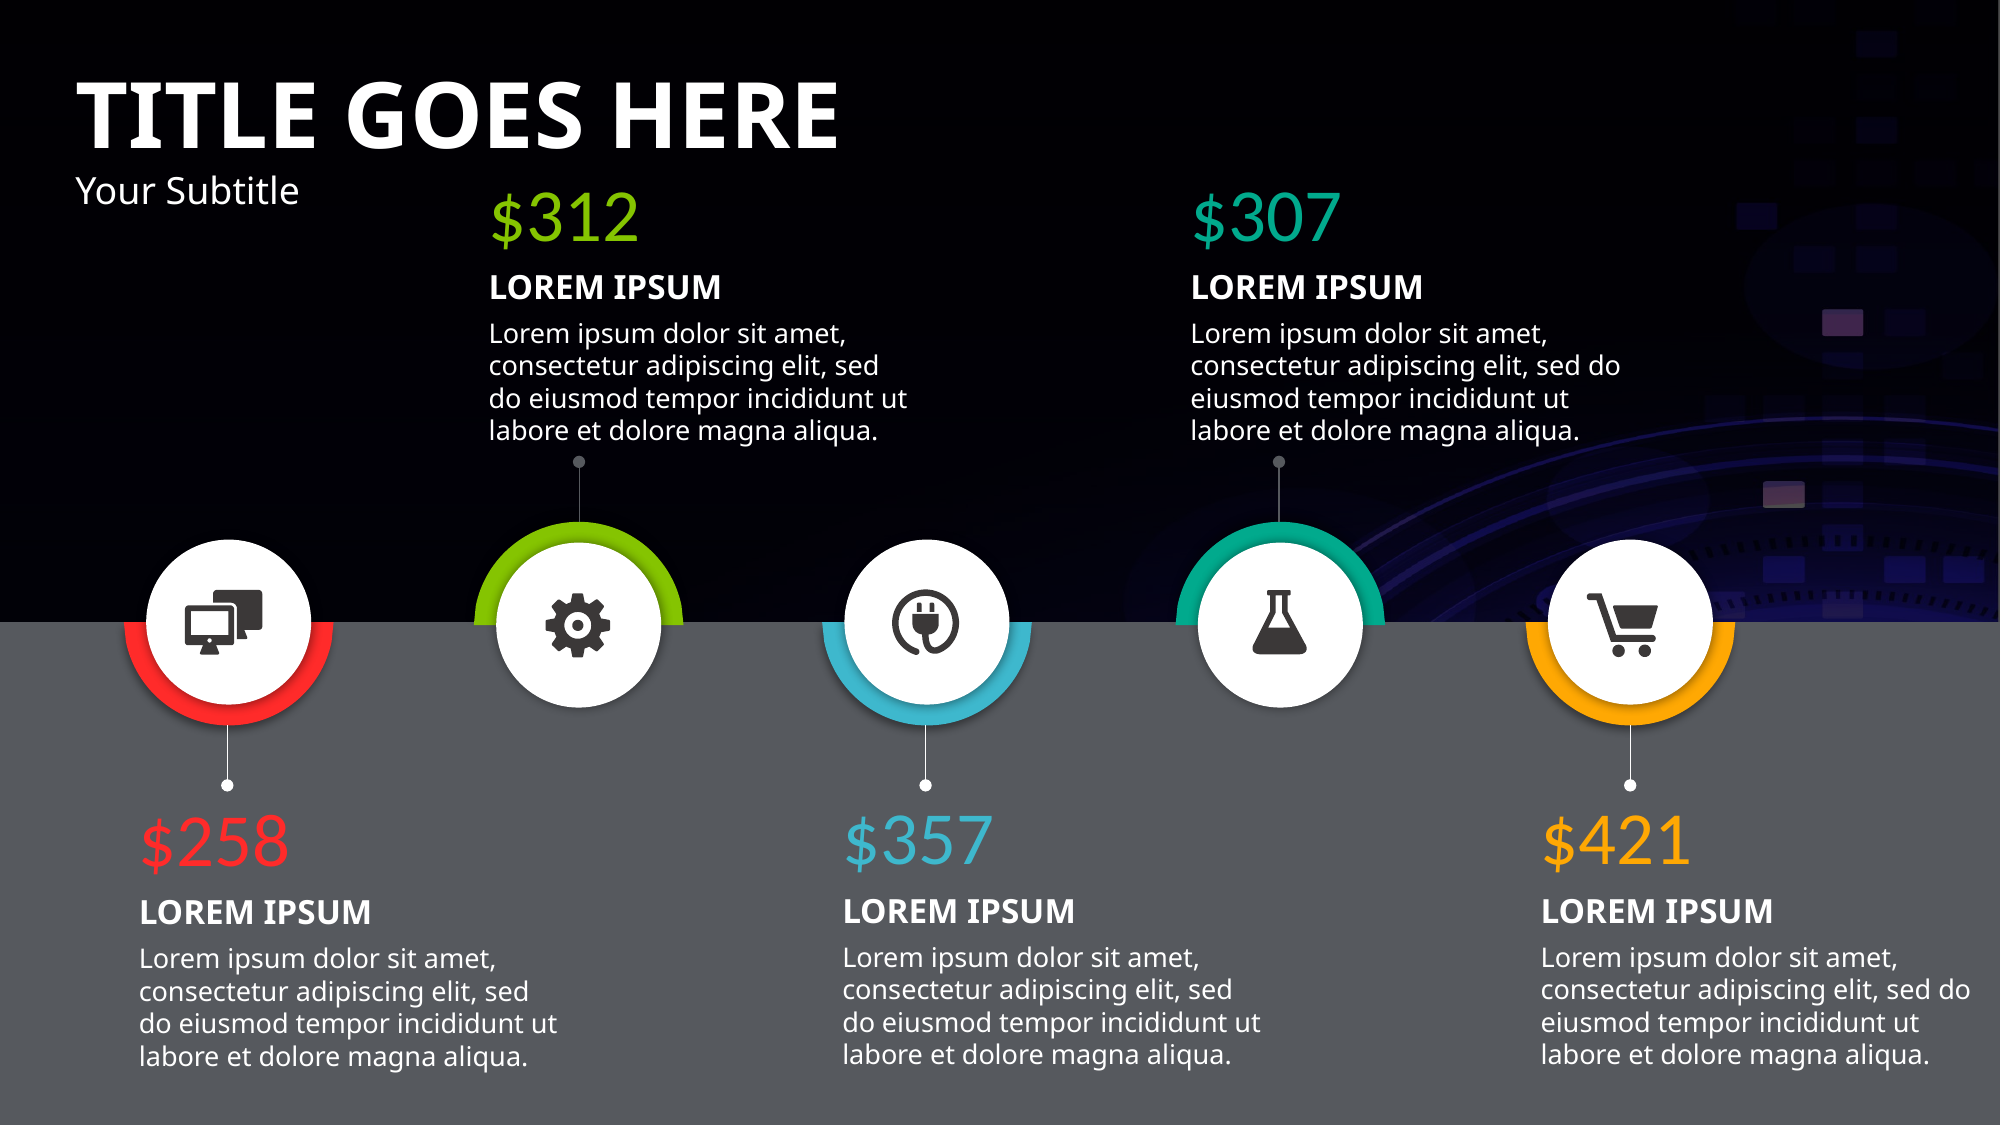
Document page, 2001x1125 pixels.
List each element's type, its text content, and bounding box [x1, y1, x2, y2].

text_box [1546, 538, 1714, 706]
text_box [1196, 541, 1364, 709]
text_box [1524, 621, 1737, 727]
text_box [821, 621, 1033, 727]
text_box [184, 589, 263, 655]
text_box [892, 589, 960, 655]
text_box TITLE GOES HERE Your Subtitle [60, 49, 1036, 220]
text_box [145, 538, 313, 706]
text_box [472, 520, 685, 627]
picture [0, 0, 2001, 1125]
text_box [0, 621, 2000, 1125]
text_box [1174, 520, 1387, 627]
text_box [1586, 593, 1658, 658]
text_box $421 LOREM IPSUM Lorem ipsum dolor sit amet, consectetur adipiscing elit, sed do eiusmod tempor incididunt ut labore et dolore magna aliqua. [1525, 782, 2000, 1078]
text_box $357 LOREM IPSUM Lorem ipsum dolor sit amet, consectetur adipiscing elit, sed do eiusmod tempor incididunt ut labore et dolore magna aliqua. [827, 782, 1279, 1078]
text_box $312 LOREM IPSUM Lorem ipsum dolor sit amet, consectetur adipiscing elit, sed do eiusmod tempor incididunt ut labore et dolore magna aliqua. [473, 220, 926, 454]
text_box [495, 541, 663, 709]
text_box $307 LOREM IPSUM Lorem ipsum dolor sit amet, consectetur adipiscing elit, sed do eiusmod tempor incididunt ut labore et dolore magna aliqua. [1175, 158, 1651, 454]
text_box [545, 593, 611, 658]
text_box $258 LOREM IPSUM Lorem ipsum dolor sit amet, consectetur adipiscing elit, sed do eiusmod tempor incididunt ut labore et dolore magna aliqua. [123, 784, 584, 1079]
text_box [843, 538, 1011, 706]
text_box [122, 621, 335, 727]
text_box [1252, 590, 1307, 655]
